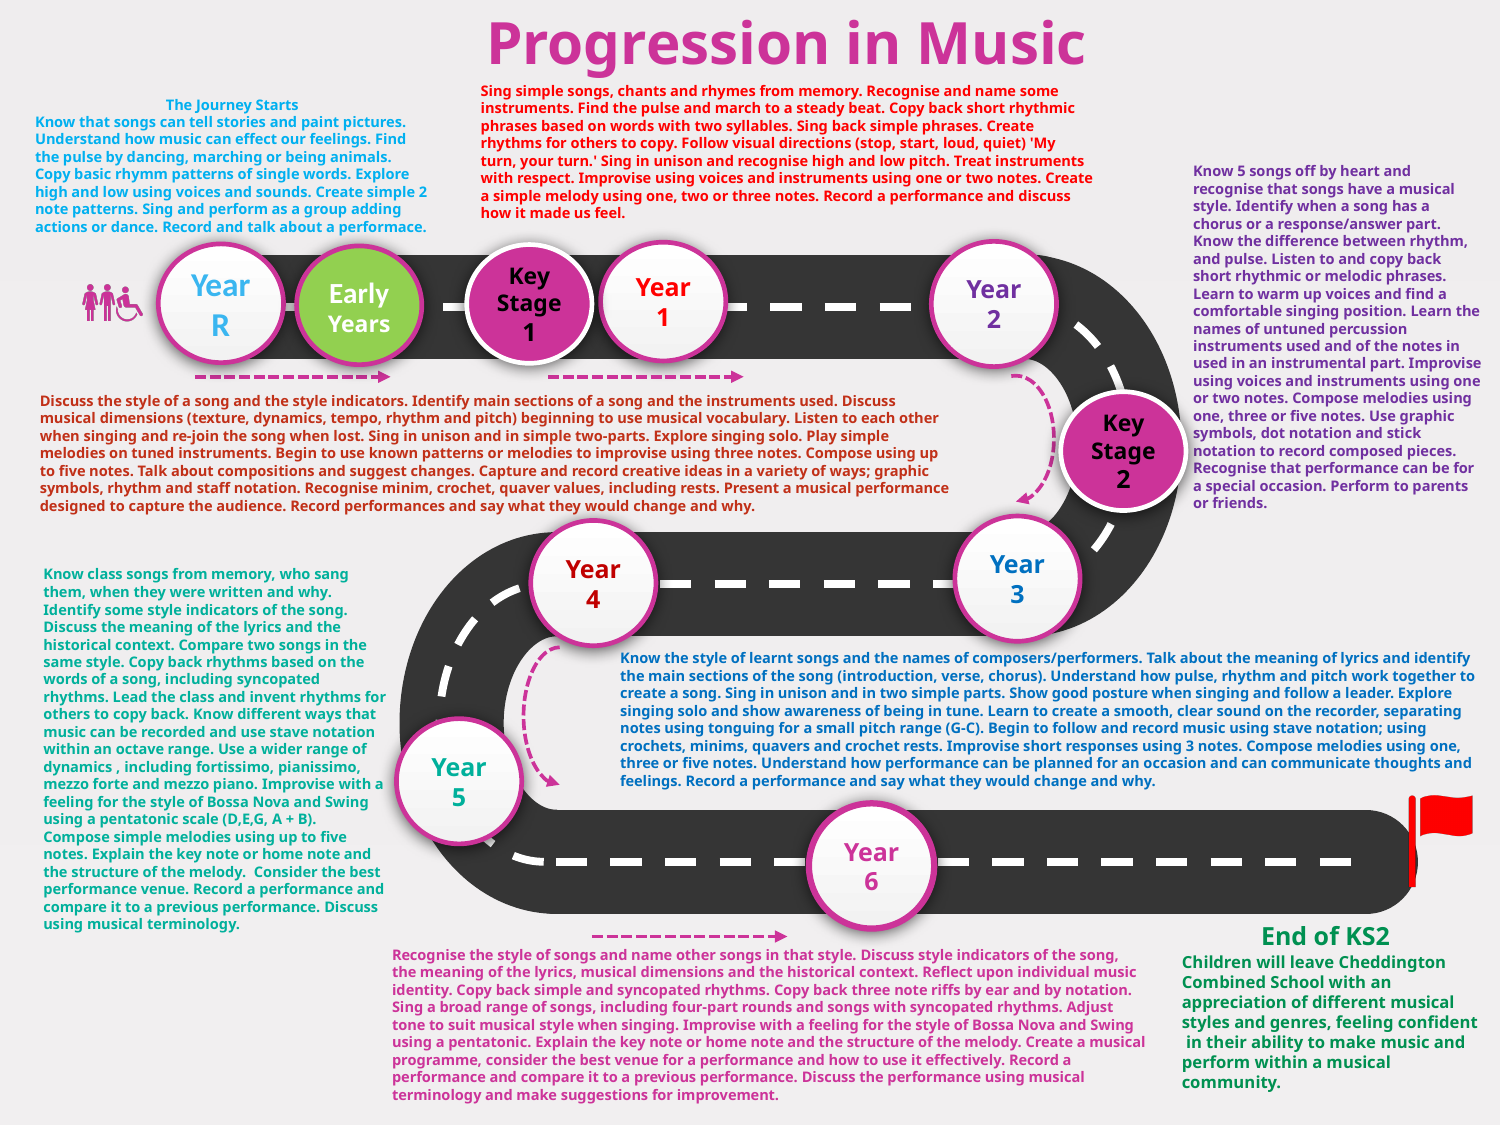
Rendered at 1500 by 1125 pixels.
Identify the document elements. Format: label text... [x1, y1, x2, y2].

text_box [34, 68, 517, 243]
title Progression in Music [0, 6, 1486, 128]
picture [1385, 786, 1495, 896]
picture [81, 271, 144, 334]
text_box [224, 306, 1366, 862]
text_box Year 1 [601, 242, 726, 306]
text_box Know class songs from memory, who sang them, when they were written and why. Identify some style indicators of the song. Discuss the meaning of the lyrics and the historical context. Compare two songs in the same style. Copy back rhythms based on the words of a song, including syncopated rhythms. Lead the class and invent rhythms for others to copy back. Know different ways that music can be recorded and use stave notation within an octave range. Use a wider range of dynamics , including fortissimo, pianissimo, mezzo forte and mezzo piano. Improvise with a feeling for the style of Bossa Nova and Swing using a pentatonic scale (D,E,G, A + B). Compose simple melodies using up to five notes. Explain the key note or home note and the structure of the melody. Consider the best performance venue. Record a performance and compare it to a previous performance. Discuss using musical terminology. [43, 558, 387, 940]
text_box Year R [158, 243, 284, 363]
text_box Sing simple songs, chants and rhymes from memory. Recognise and name some instruments. Find the pulse and march to a steady beat. Copy back short rhythmic phrases based on words with two syllables. Sing back simple phrases. Create rhythms for others to copy. Follow visual directions (stop, start, loud, quiet) 'My turn, your turn.' Sing in unison and recognise high and low pitch. Treat instruments with respect. Improvise using voices and instruments using one or two notes. Create a simple melody using one, two or three notes. Record a performance and discuss how it made us feel. [480, 56, 1094, 229]
text_box Year 6 [808, 862, 935, 929]
text_box Know 5 songs off by heart and recognise that songs have a musical style. Identify when a song has a chorus or a response/answer part. Know the difference between rhythm, and pulse. Listen to and copy back short rhythmic or melodic phrases. Learn to warm up voices and find a comfortable singing position. Learn the names of untuned percussion instruments used and of the notes in used in an instrumental part. Improvise using voices and instruments using one or two notes. Compose melodies using one, three or five notes. Use graphic symbols, dot notation and stick notation to record composed pieces. Recognise that performance can be for a special occasion. Perform to parents or friends. [1193, 154, 1483, 520]
text_box Know the style of learnt songs and the names of composers/performers. Talk about the meaning of lyrics and identify the main sections of the song (introduction, verse, chorus). Understand how pulse, rhythm and pitch work together to create a song. Sing in unison and in two simple parts. Show good posture when singing and follow a leader. Explore singing solo and show awareness of being in tune. Learn to create a smooth, clear sound on the recorder, separating notes using tonguing for a small pitch range (G-C). Begin to follow and record music using stave notation; using crochets, minims, quavers and crochet rests. Improvise short responses using 3 notes. Compose melodies using one, three or five notes. Understand how performance can be planned for an occasion and can communicate thoughts and feelings. Record a performance and say what they would change and why. [1366, 641, 1496, 797]
text_box Discuss the style of a song and the style indicators. Identify main sections of a song and the instruments used. Discuss musical dimensions (texture, dynamics, tempo, rhythm and pitch) beginning to use musical vocabulary. Listen to each other when singing and re-join the song when lost. Sing in unison and in simple two-parts. Explore singing solo. Play simple melodies on tuned instruments. Begin to use known patterns or melodies to improvise using three notes. Compose using up to five notes. Talk about compositions and suggest changes. Capture and record creative ideas in a variety of ways; graphic symbols, rhythm and staff notation. Recognise minim, crochet, quaver values, including rests. Present a musical performance designed to capture the audience. Record performances and say what they would change and why. [39, 384, 224, 522]
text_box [1181, 911, 1482, 1101]
text_box Key Stage 1 [466, 244, 592, 306]
text_box Year 2 [931, 241, 1057, 306]
text_box Early Years [296, 245, 422, 306]
text_box Recognise the style of songs and name other songs in that style. Discuss style indicators of the song, the meaning of the lyrics, musical dimensions and the historical context. Reflect upon individual music identity. Copy back simple and syncopated rhythms. Copy back three note riffs by ear and by notation. Sing a broad range of songs, including four-part rounds and songs with syncopated rhythms. Adjust tone to suit musical style when singing. Improvise with a feeling for the style of Bossa Nova and Swing using a pentatonic. Explain the key note or home note and the structure of the melody. Create a musical programme, consider the best venue for a performance and how to use it effectively. Record a performance and compare it to a previous performance. Discuss the performance using musical terminology and make suggestions for improvement. [392, 938, 1147, 1111]
